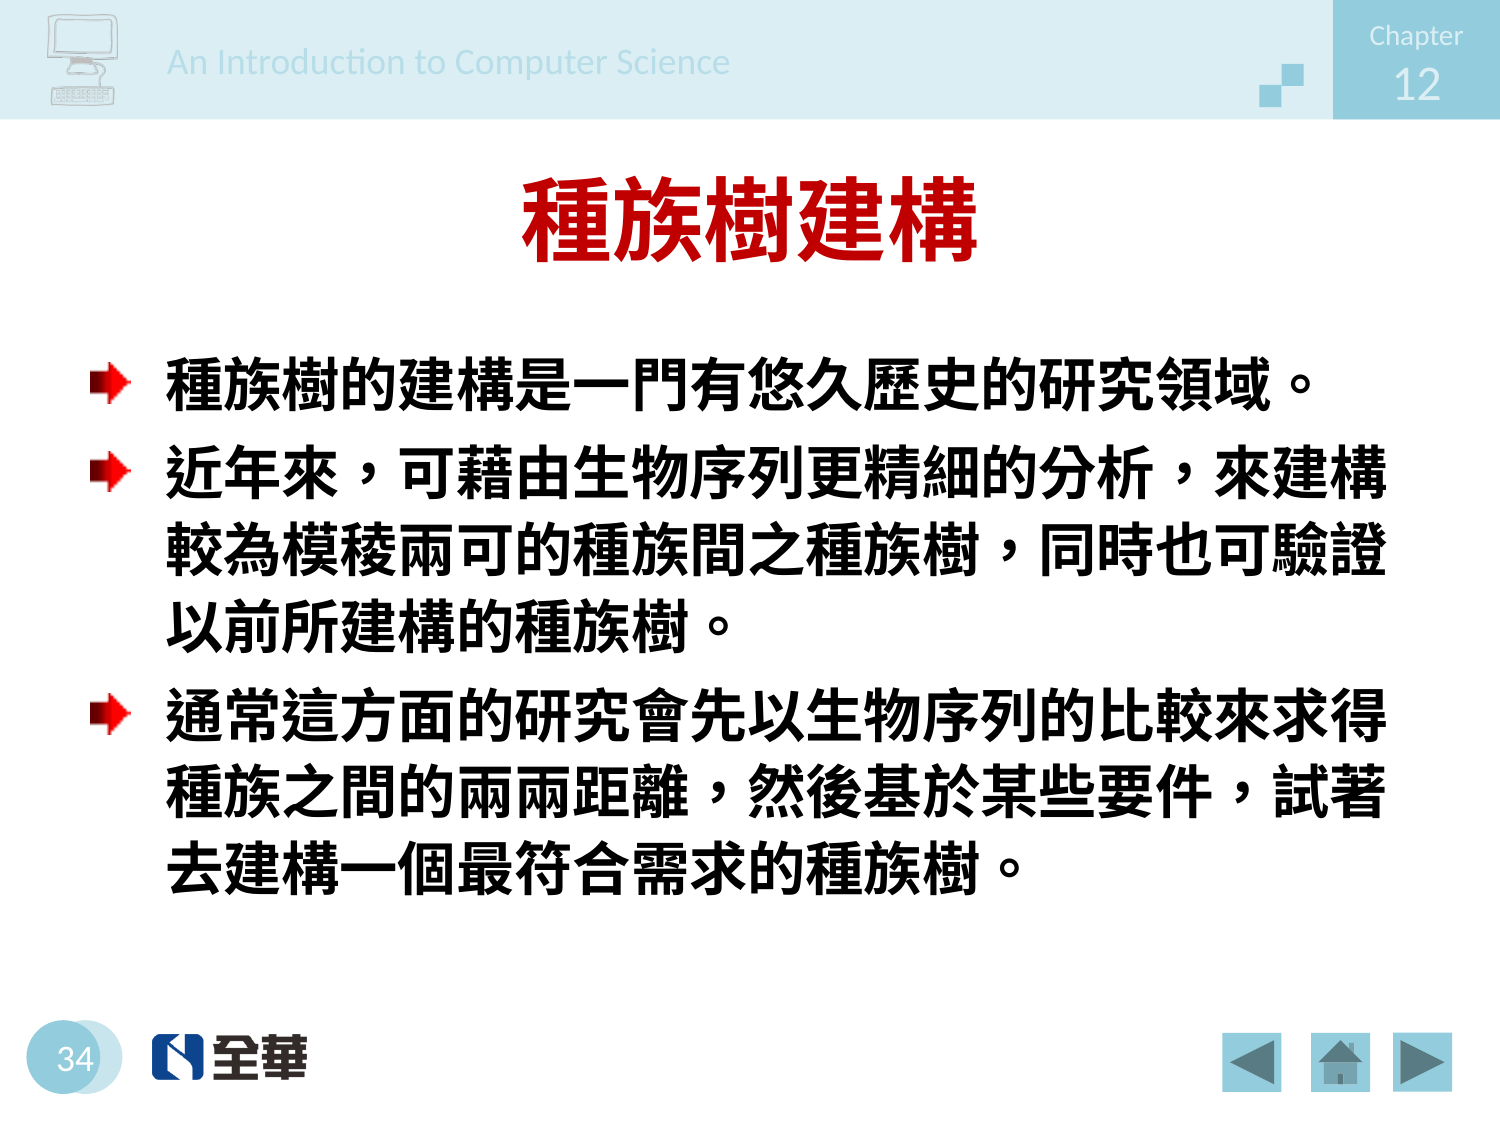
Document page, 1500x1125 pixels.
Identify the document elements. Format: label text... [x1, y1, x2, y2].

picture [90, 451, 131, 492]
list 種族樹的建構是一門有悠久歷史的研究領域。 近年來，可藉由生物序列更精細的分析，來建構較為模稜兩可的種族間之種族樹，同時也可驗證以前所建構的種族樹。 通常這方面的研究會先以生物序列的比較來求得種族之間的兩兩距離，然後基於某些要件，試著去建構一個最符合需求的種族樹。 [75, 333, 1425, 1005]
title 種族樹建構 [75, 138, 1425, 297]
picture [90, 362, 131, 404]
picture [90, 693, 131, 735]
picture [47, 14, 118, 106]
picture [152, 1034, 307, 1080]
